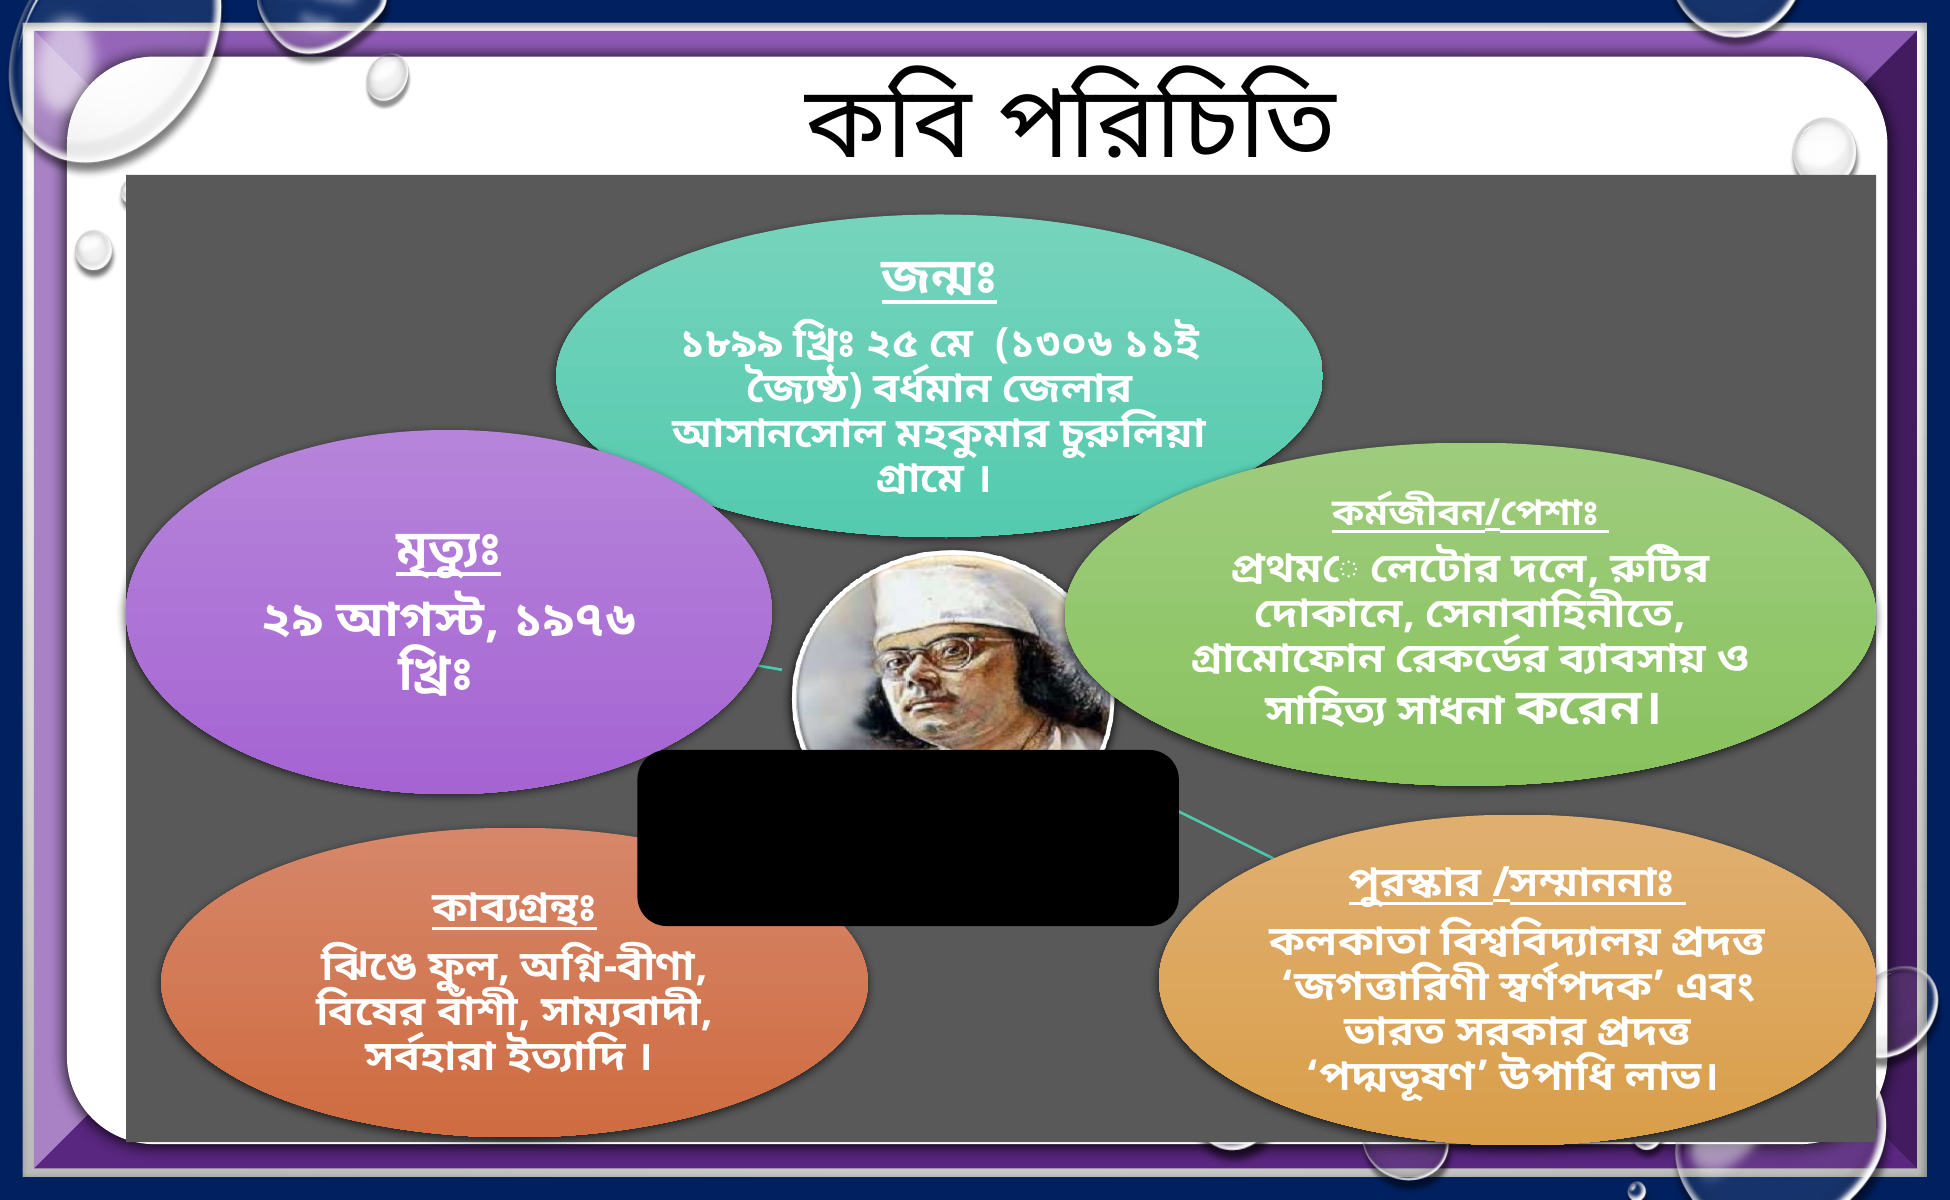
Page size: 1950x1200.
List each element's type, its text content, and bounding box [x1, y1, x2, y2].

text_box কবি পরিচিতি [478, 50, 1879, 175]
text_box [125, 174, 1877, 1143]
picture [0, 0, 1950, 1200]
